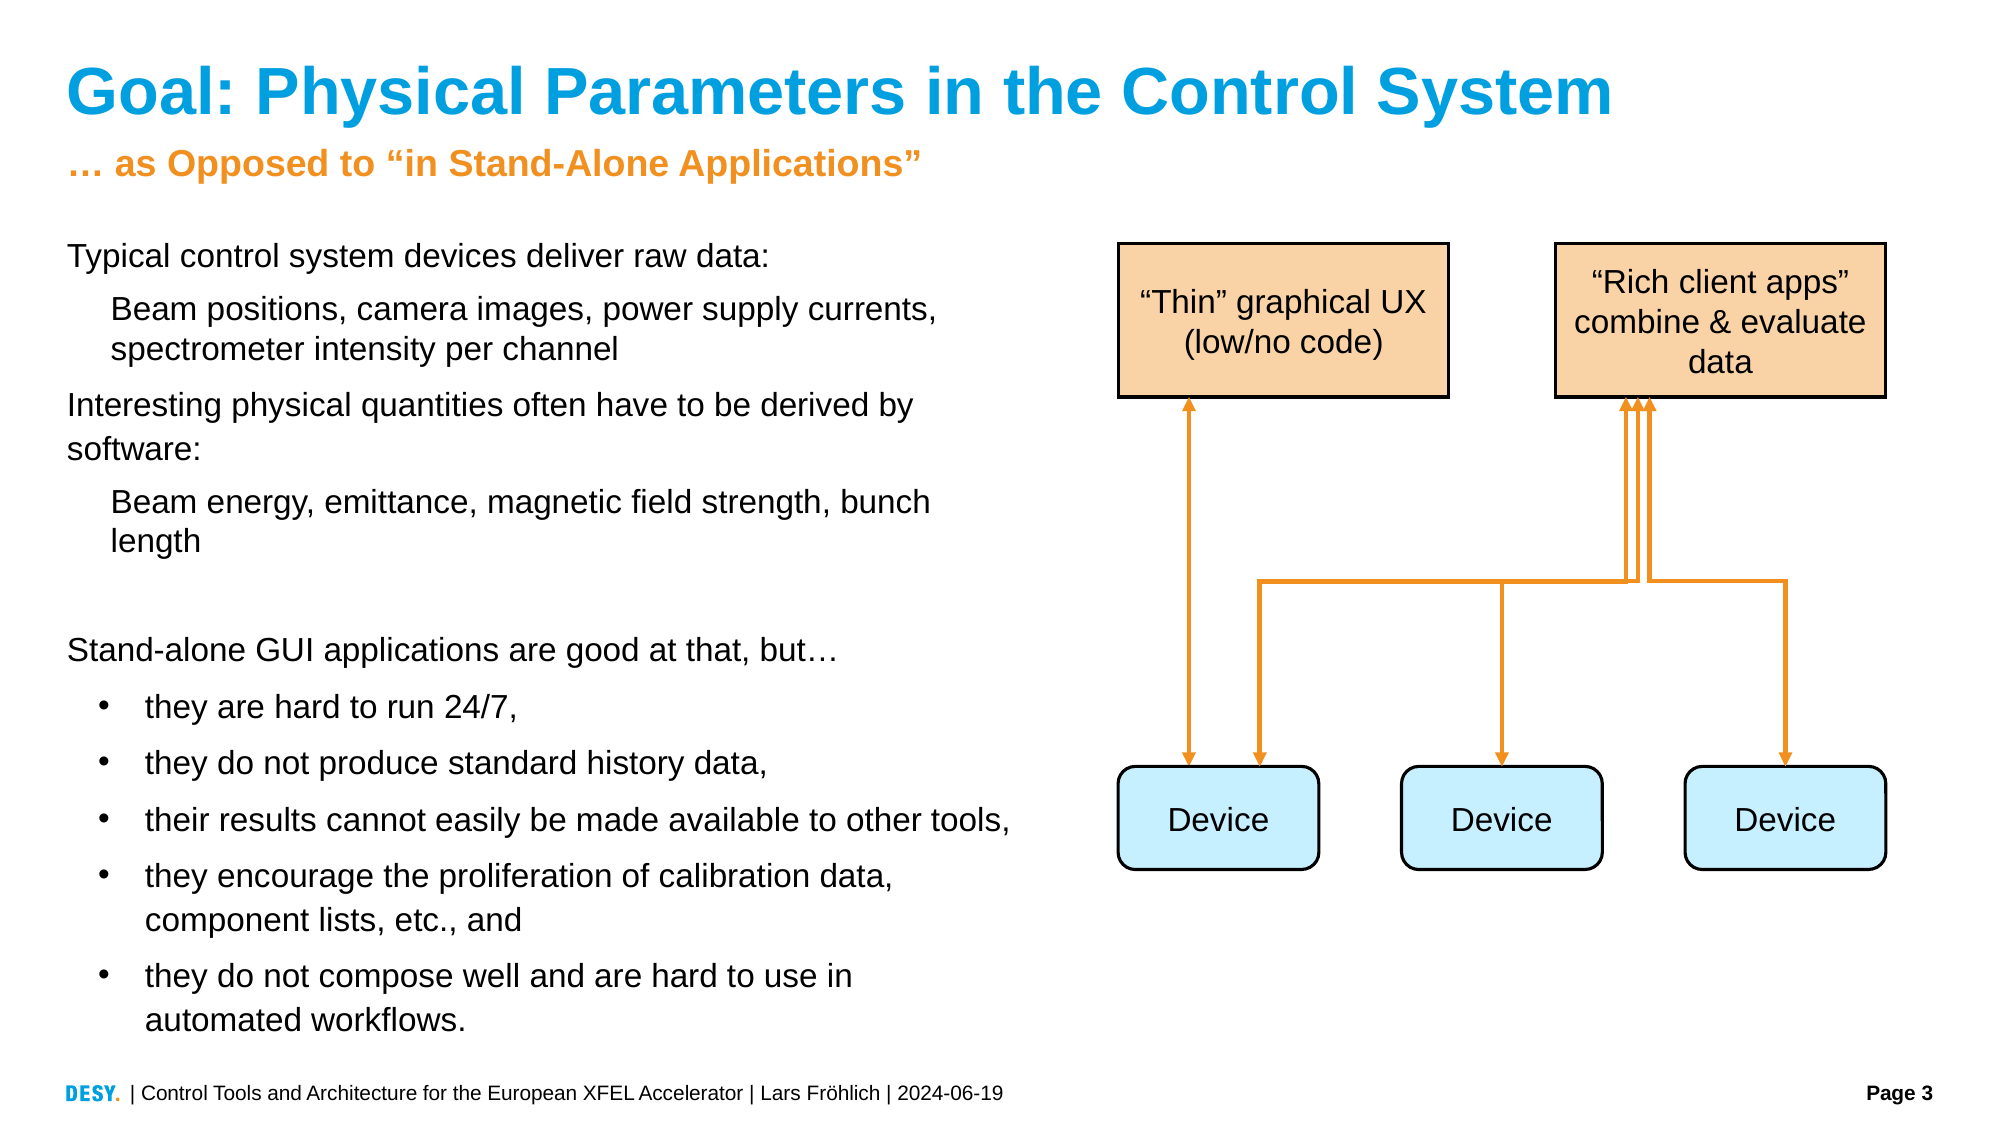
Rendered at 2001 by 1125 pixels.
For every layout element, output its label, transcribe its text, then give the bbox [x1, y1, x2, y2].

list Typical control system devices deliver raw data: Beam positions, camera images, power supply currents, spectrometer intensity per channel Interesting physical quantities often have to be derived by software: Beam energy, emittance, magnetic field strength, bunch length Stand-alone GUI applications are good at that, but… they are hard to run 24/7, they do not produce standard history data, their results cannot easily be made available to other tools, they encourage the proliferation of calibration data, component lists, etc., and they do not compose well and are hard to use in automated workflows. [66, 230, 1018, 1053]
text_box Device [1117, 767, 1320, 871]
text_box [1118, 243, 1449, 767]
text_box Device [1400, 765, 1604, 871]
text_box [1258, 398, 1628, 765]
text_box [1532, 513, 1903, 650]
text_box “Rich client apps” combine & evaluate data [1554, 242, 1887, 398]
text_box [1385, 513, 1532, 650]
title Goal: Physical Parameters in the Control System [66, 57, 1933, 132]
list … as Opposed to “in Stand-Alone Applications” [66, 134, 1933, 197]
text_box Device [1684, 765, 1887, 871]
footer | Control Tools and Architecture for the European XFEL Accelerator | Lars Fröhlich | 2024-06-19 [129, 1079, 1762, 1111]
